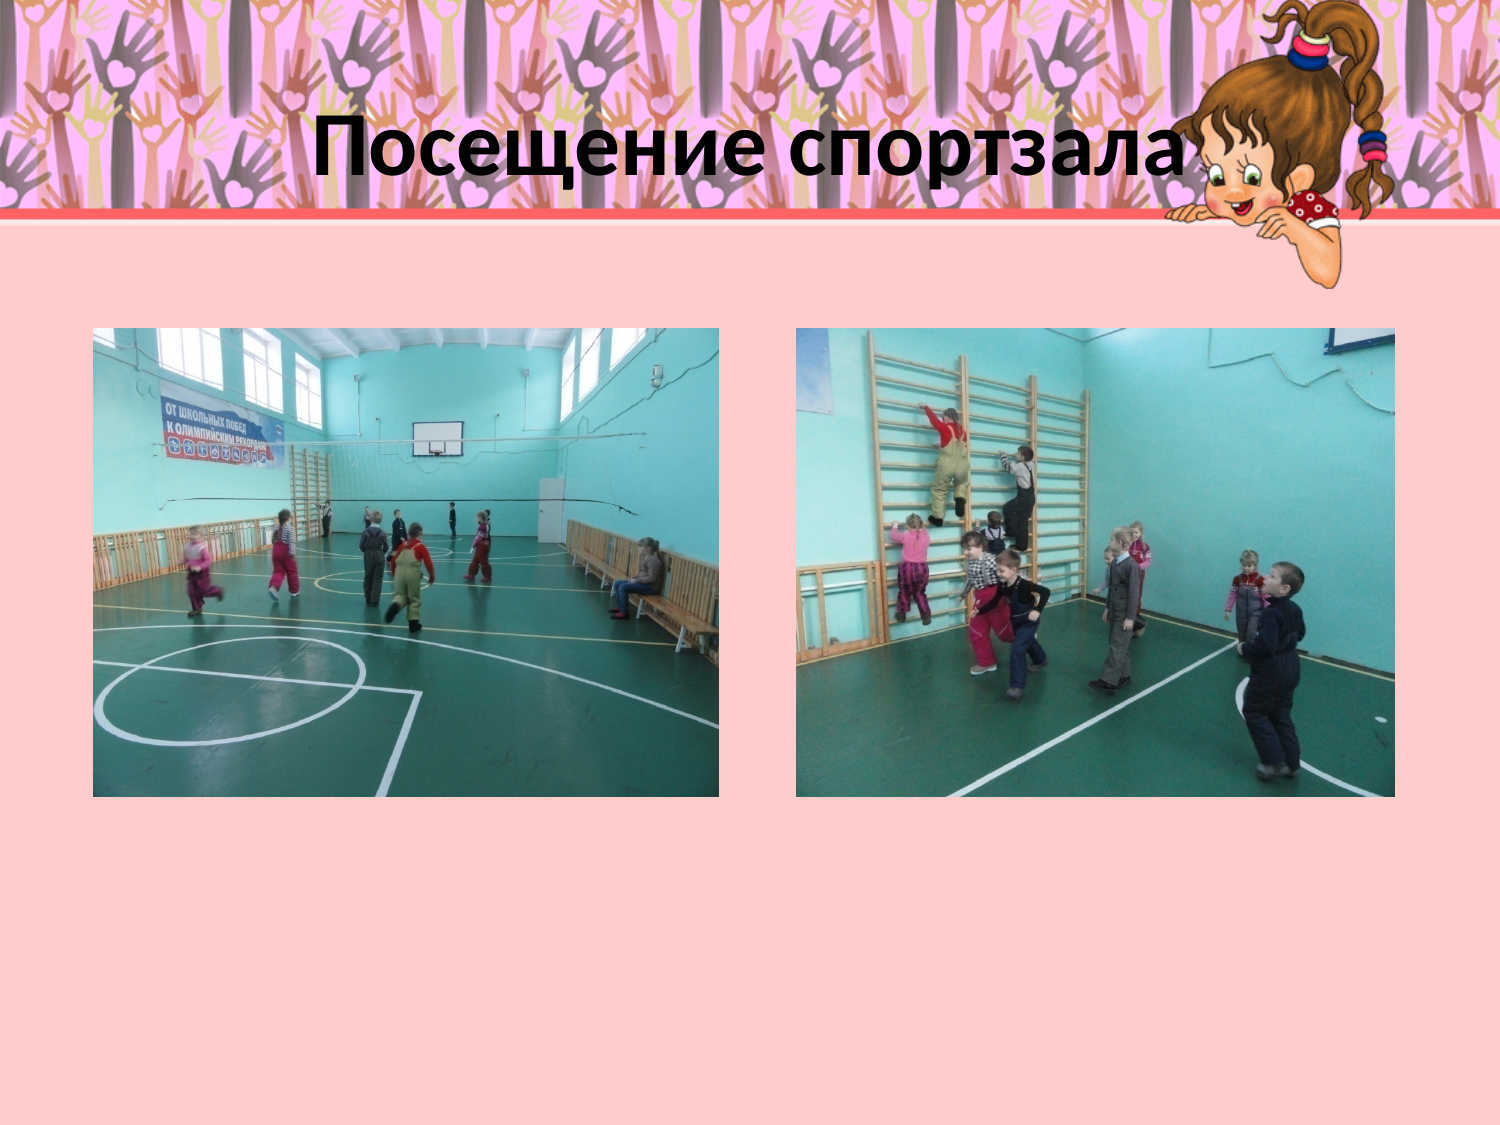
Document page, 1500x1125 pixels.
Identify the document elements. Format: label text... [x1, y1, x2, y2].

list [93, 327, 719, 798]
picture [0, 0, 1500, 1125]
title Посещение спортзала [75, 45, 1425, 233]
